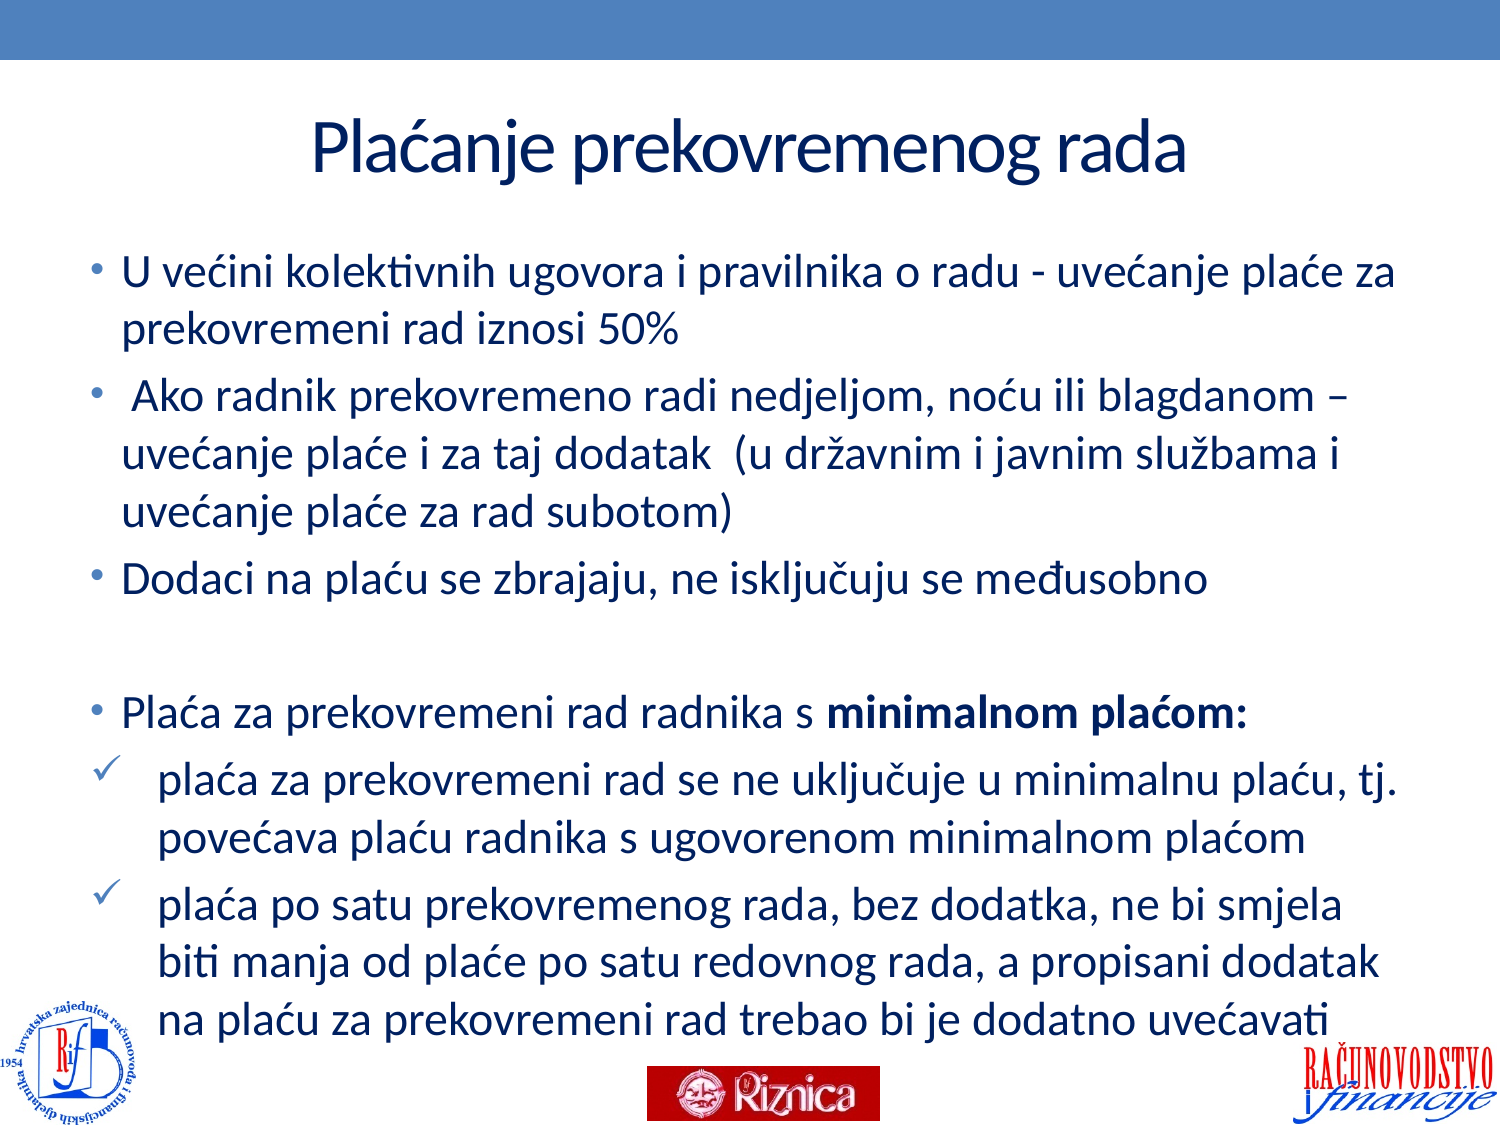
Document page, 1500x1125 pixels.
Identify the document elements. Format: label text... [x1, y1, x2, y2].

picture [1293, 1042, 1497, 1124]
list U većini kolektivnih ugovora i pravilnika o radu - uvećanje plaće za prekovremeni rad iznosi 50% Ako radnik prekovremeno radi nedjeljom, noću ili blagdanom – uvećanje plaće i za taj dodatak (u državnim i javnim službama i uvećanje plaće za rad subotom) Dodaci na plaću se zbrajaju, ne isključuju se međusobno Plaća za prekovremeni rad radnika s minimalnom plaćom: plaća za prekovremeni rad se ne uključuje u minimalnu plaću, tj. povećava plaću radnika s ugovorenom minimalnom plaćom plaća po satu prekovremenog rada, bez dodatka, ne bi smjela biti manja od plaće po satu redovnog rada, a propisani dodatak na plaću za prekovremeni rad trebao bi je dodatno uvećavati [75, 231, 1425, 1063]
picture [647, 1066, 880, 1121]
picture [0, 1001, 136, 1125]
title Plaćanje prekovremenog rada [75, 87, 1425, 197]
